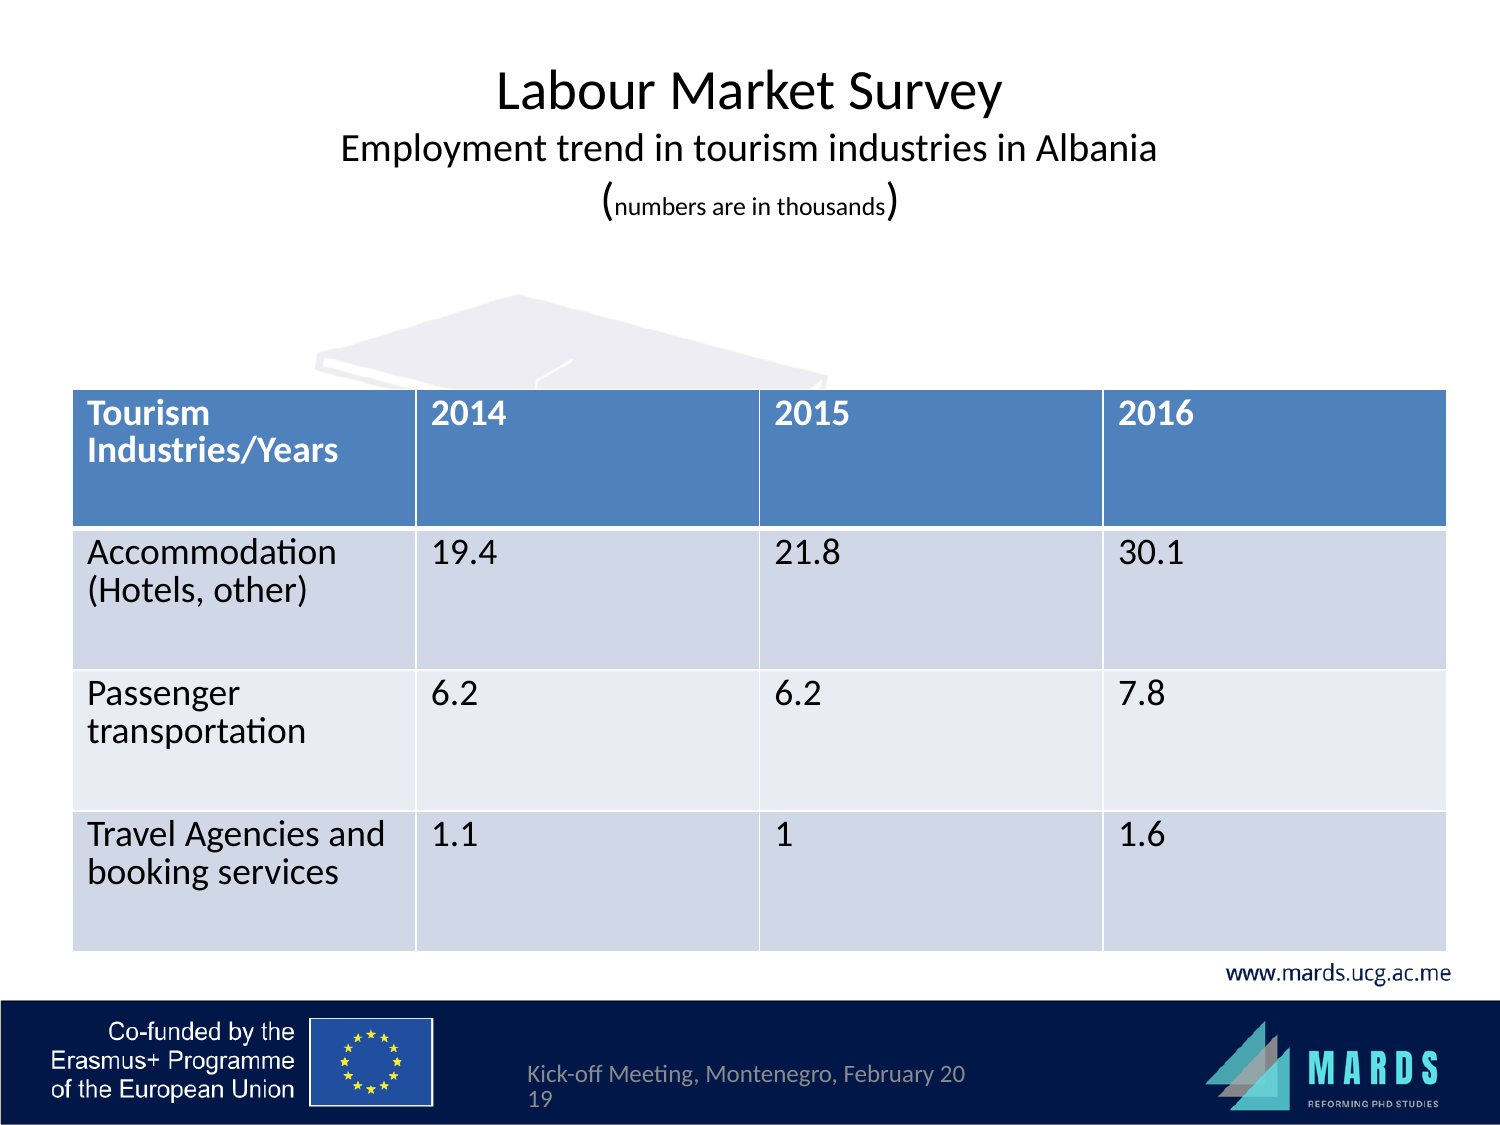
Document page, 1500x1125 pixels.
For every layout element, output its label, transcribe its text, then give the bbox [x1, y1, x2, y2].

table_cell Travel Agencies and booking services [73, 812, 415, 951]
table_header 2015 [760, 390, 1102, 526]
table_cell 21.8 [760, 531, 1102, 669]
table_header 2014 [417, 390, 759, 526]
table_cell 6.2 [417, 671, 759, 810]
table_cell 1 [760, 812, 1102, 951]
title Labour Market Survey Employment trend in tourism industries in Albania (numbers are in thousands) [75, 45, 1425, 233]
table_cell 1.1 [417, 812, 759, 951]
table_header Tourism Industries/Years [73, 390, 415, 526]
table_cell 7.8 [1104, 671, 1446, 810]
table_cell 30.1 [1104, 531, 1446, 669]
picture [0, 0, 1500, 1125]
table_header 2016 [1104, 390, 1446, 526]
table_cell 6.2 [760, 671, 1102, 810]
footer Kick-off Meeting, Montenegro, February 2019 [512, 1042, 988, 1103]
table_cell Passenger transportation [73, 671, 415, 810]
table_cell 19.4 [417, 531, 759, 669]
table_cell Accommodation (Hotels, other) [73, 531, 415, 669]
table_cell 1.6 [1104, 812, 1446, 951]
